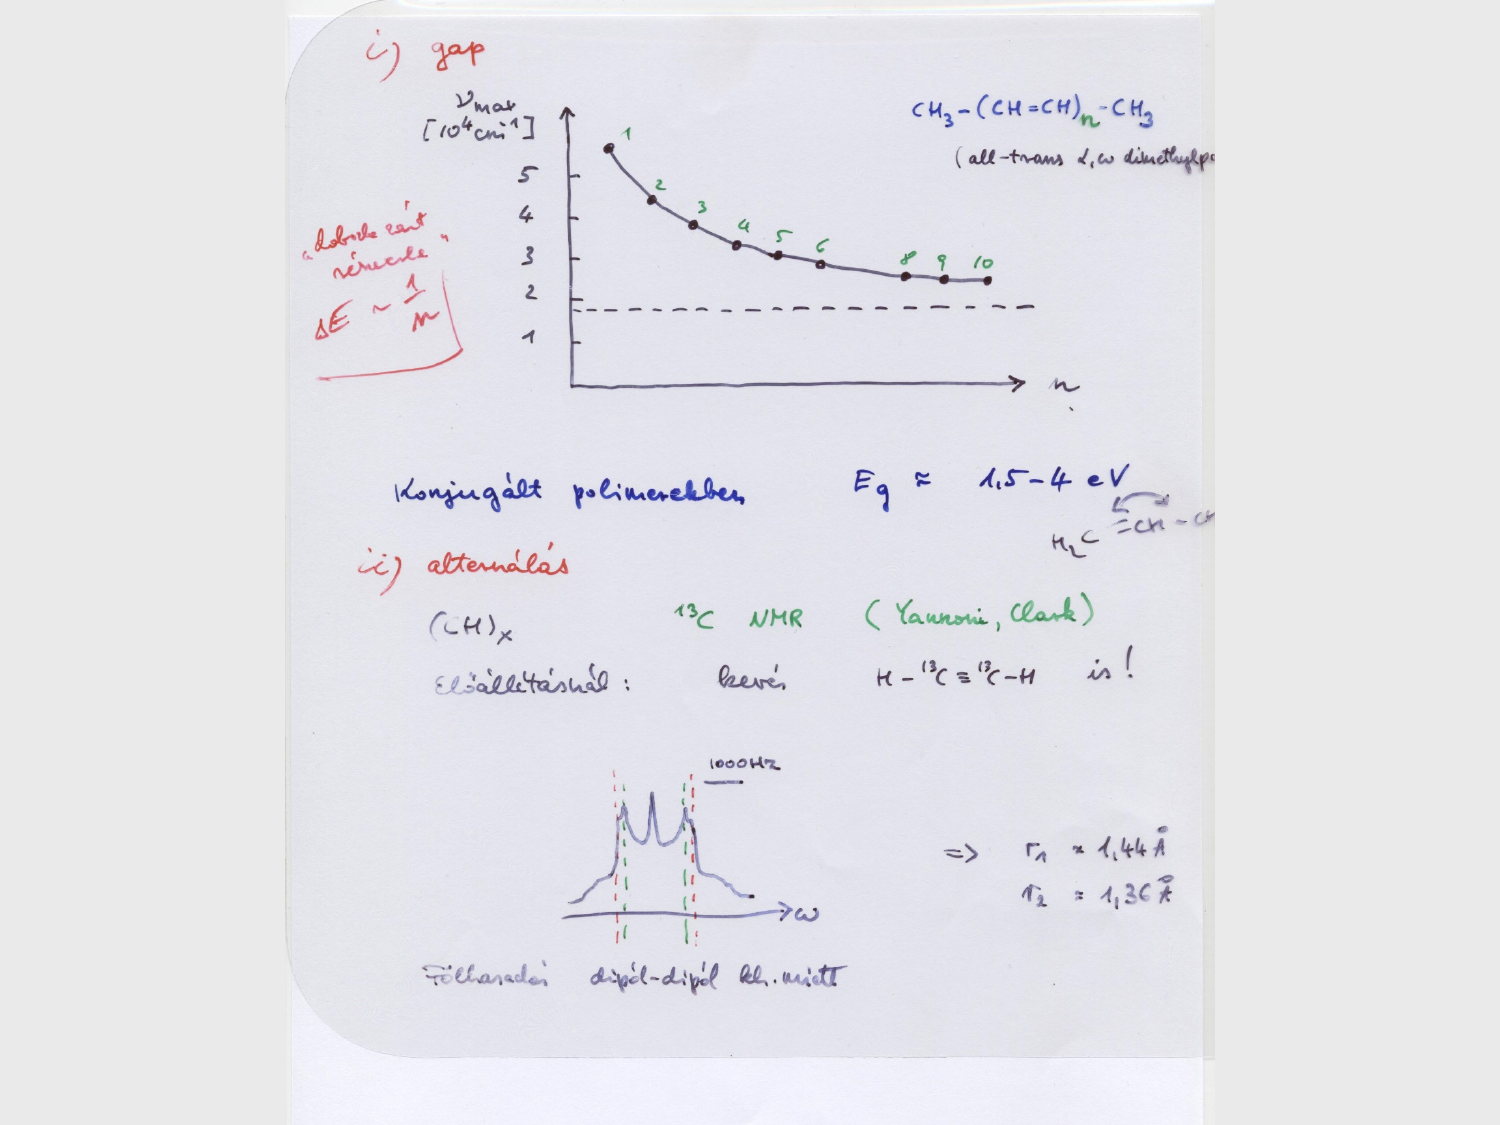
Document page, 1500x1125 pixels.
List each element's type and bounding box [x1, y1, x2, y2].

picture [285, 0, 1215, 1125]
